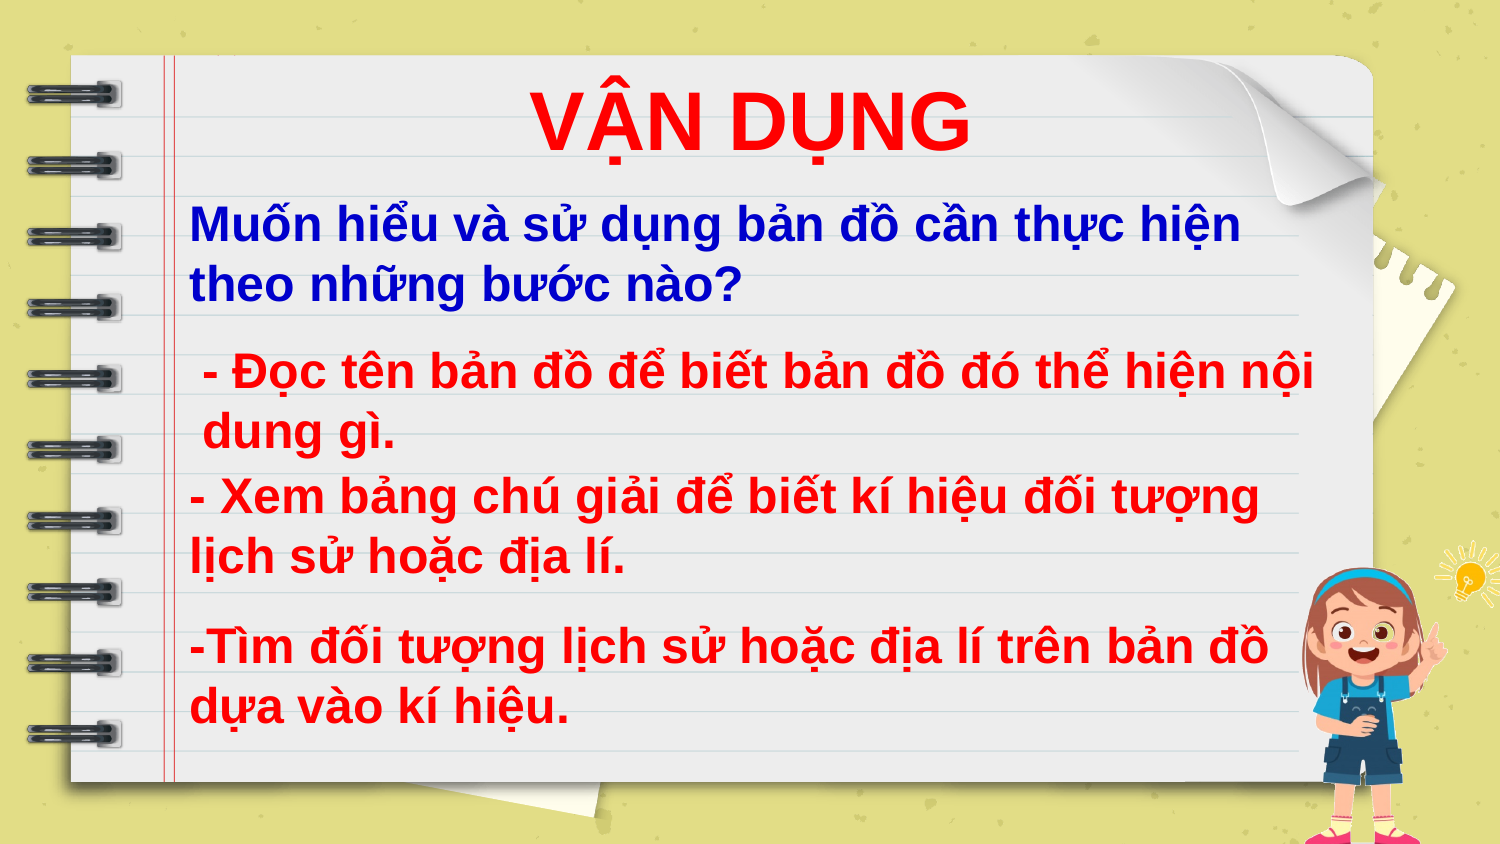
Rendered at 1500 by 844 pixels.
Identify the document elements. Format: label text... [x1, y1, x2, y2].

picture [21, 22, 1500, 844]
text_box - Đọc tên bản đồ để biết bản đồ đó thể hiện nội dung gì. [187, 331, 1350, 467]
text_box -Tìm đối tượng lịch sử hoặc địa lí trên bản đồ dựa vào kí hiệu. [174, 606, 1213, 742]
text_box VẬN DỤNG [514, 59, 989, 175]
text_box - Xem bảng chú giải để biết kí hiệu đối tượng lịch sử hoặc địa lí. [174, 456, 1325, 592]
text_box Muốn hiểu và sử dụng bản đồ cần thực hiện theo những bước nào? [174, 184, 1338, 320]
